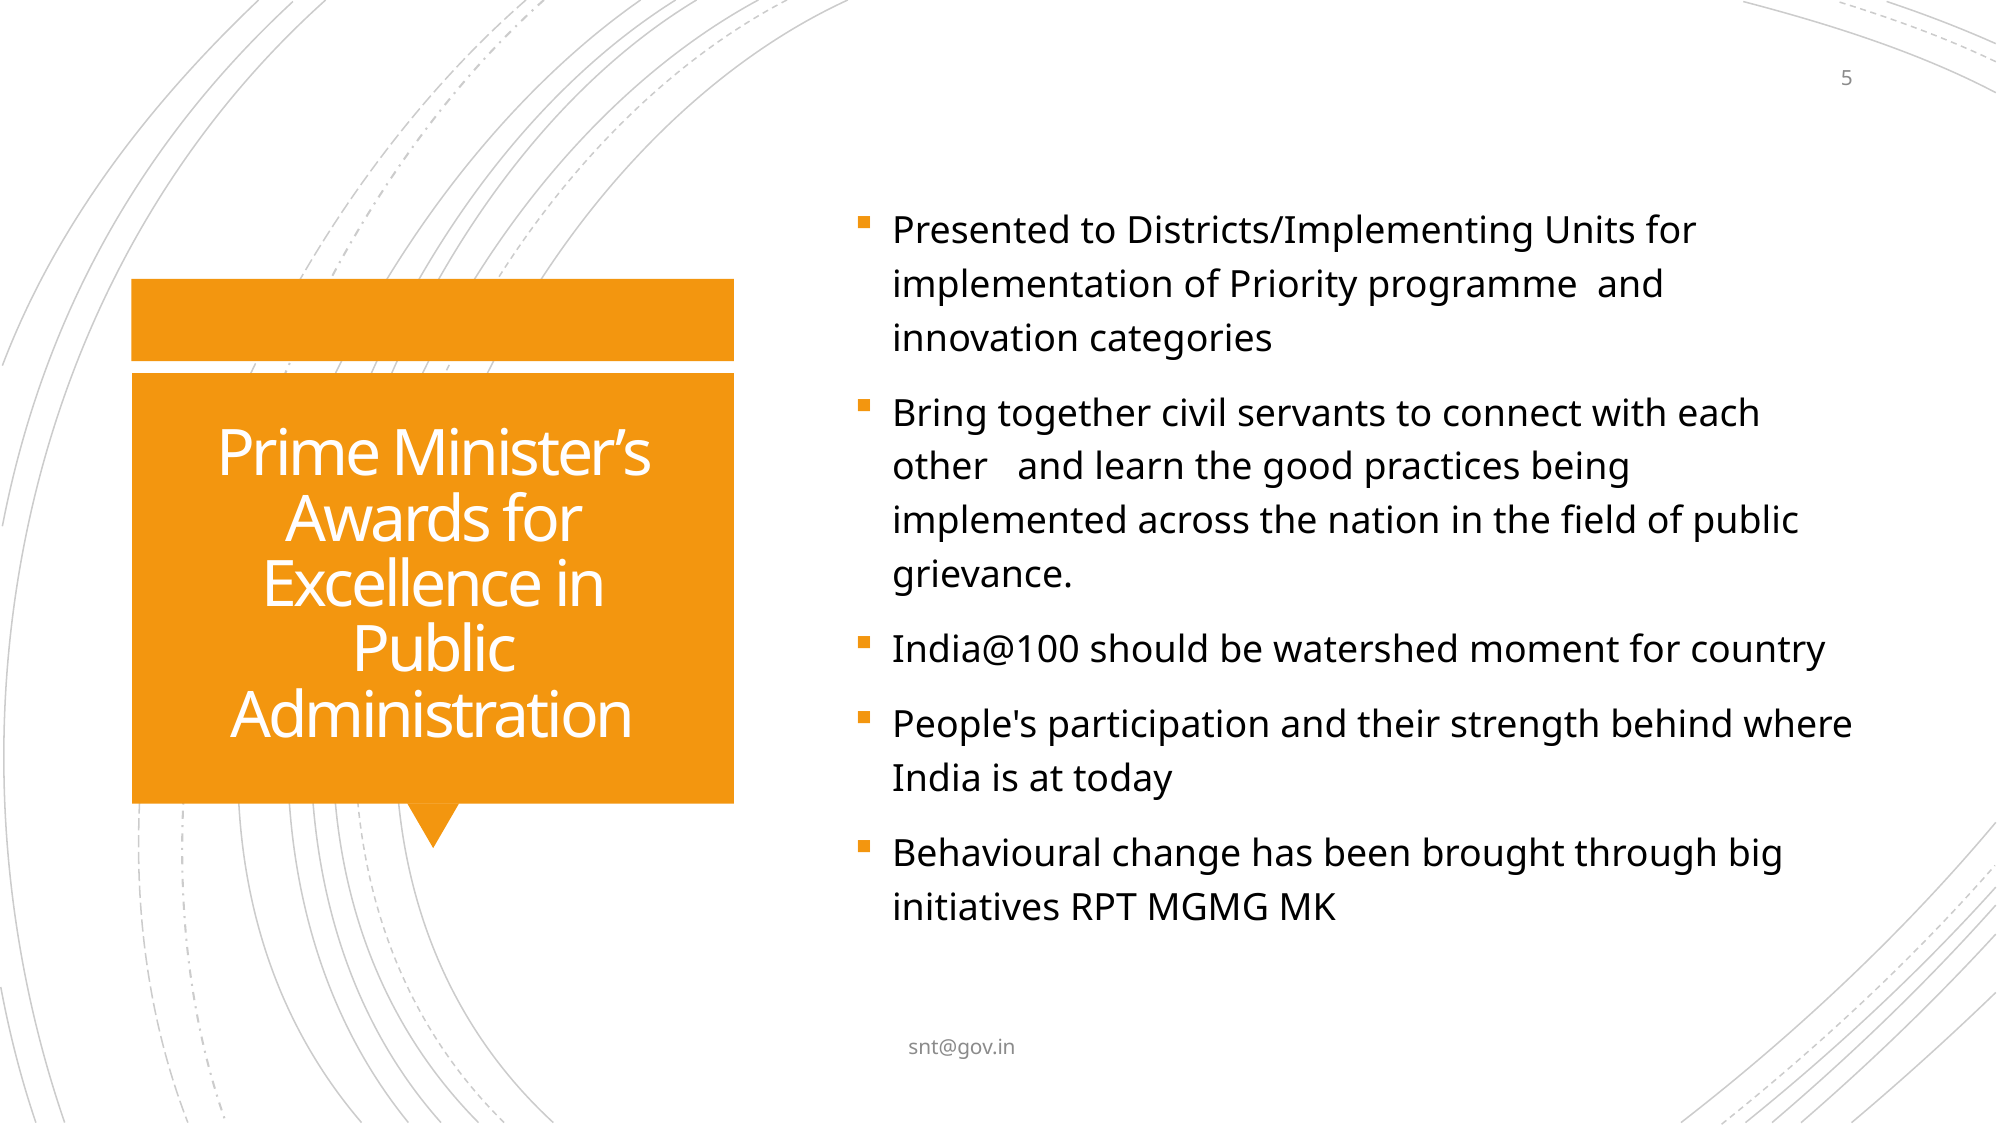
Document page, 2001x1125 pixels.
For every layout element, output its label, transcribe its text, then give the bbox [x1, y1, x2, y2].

slide_number 5 [1717, 52, 1868, 105]
title Prime Minister’s Awards for Excellence in Public Administration [145, 385, 720, 789]
footer snt@gov.in [131, 1021, 1869, 1074]
list Presented to Districts/Implementing Units for implementation of Priority programme and innovation categories Bring together civil servants to connect with each other and learn the good practices being implemented across the nation in the field of public grievance. India@100 should be watershed moment for country People's participation and their strength behind where India is at today Behavioural change has been brought through big initiatives RPT MGMG MK [839, 131, 1871, 993]
